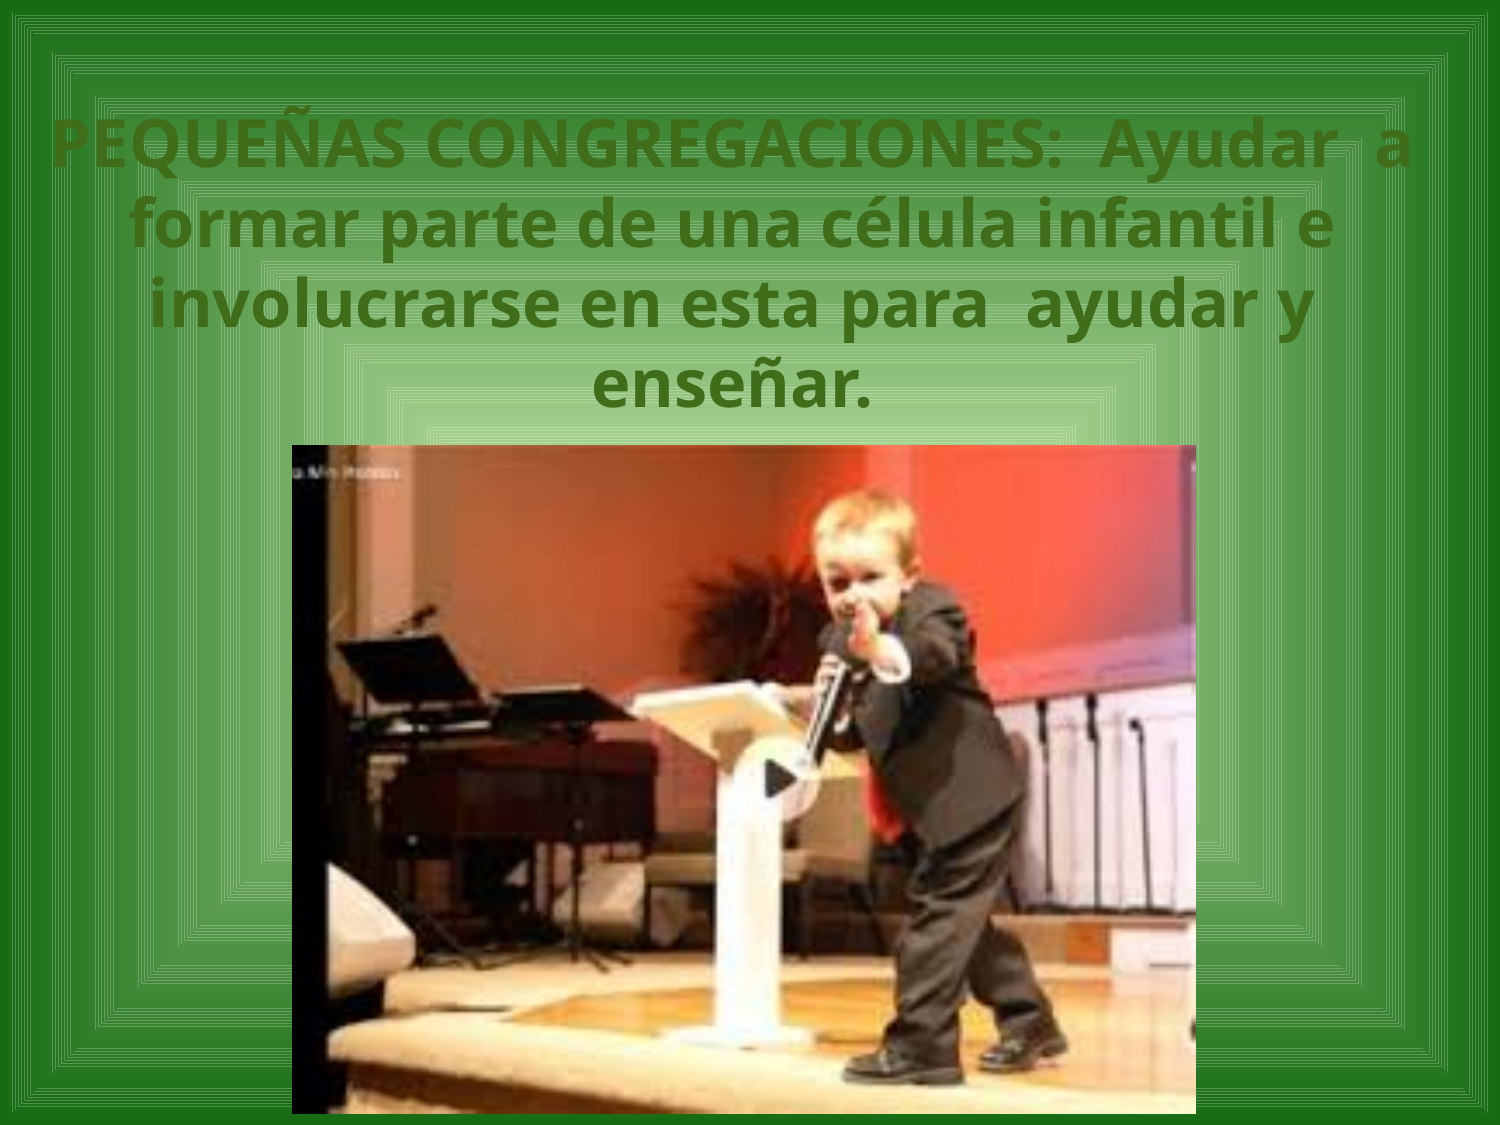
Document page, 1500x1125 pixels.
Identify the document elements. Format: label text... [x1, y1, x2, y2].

text_box PEQUEÑAS CONGREGACIONES: Ayudar a formar parte de una célula infantil e involucrarse en esta para ayudar y enseñar. [0, 93, 1465, 474]
picture [292, 445, 1196, 1114]
